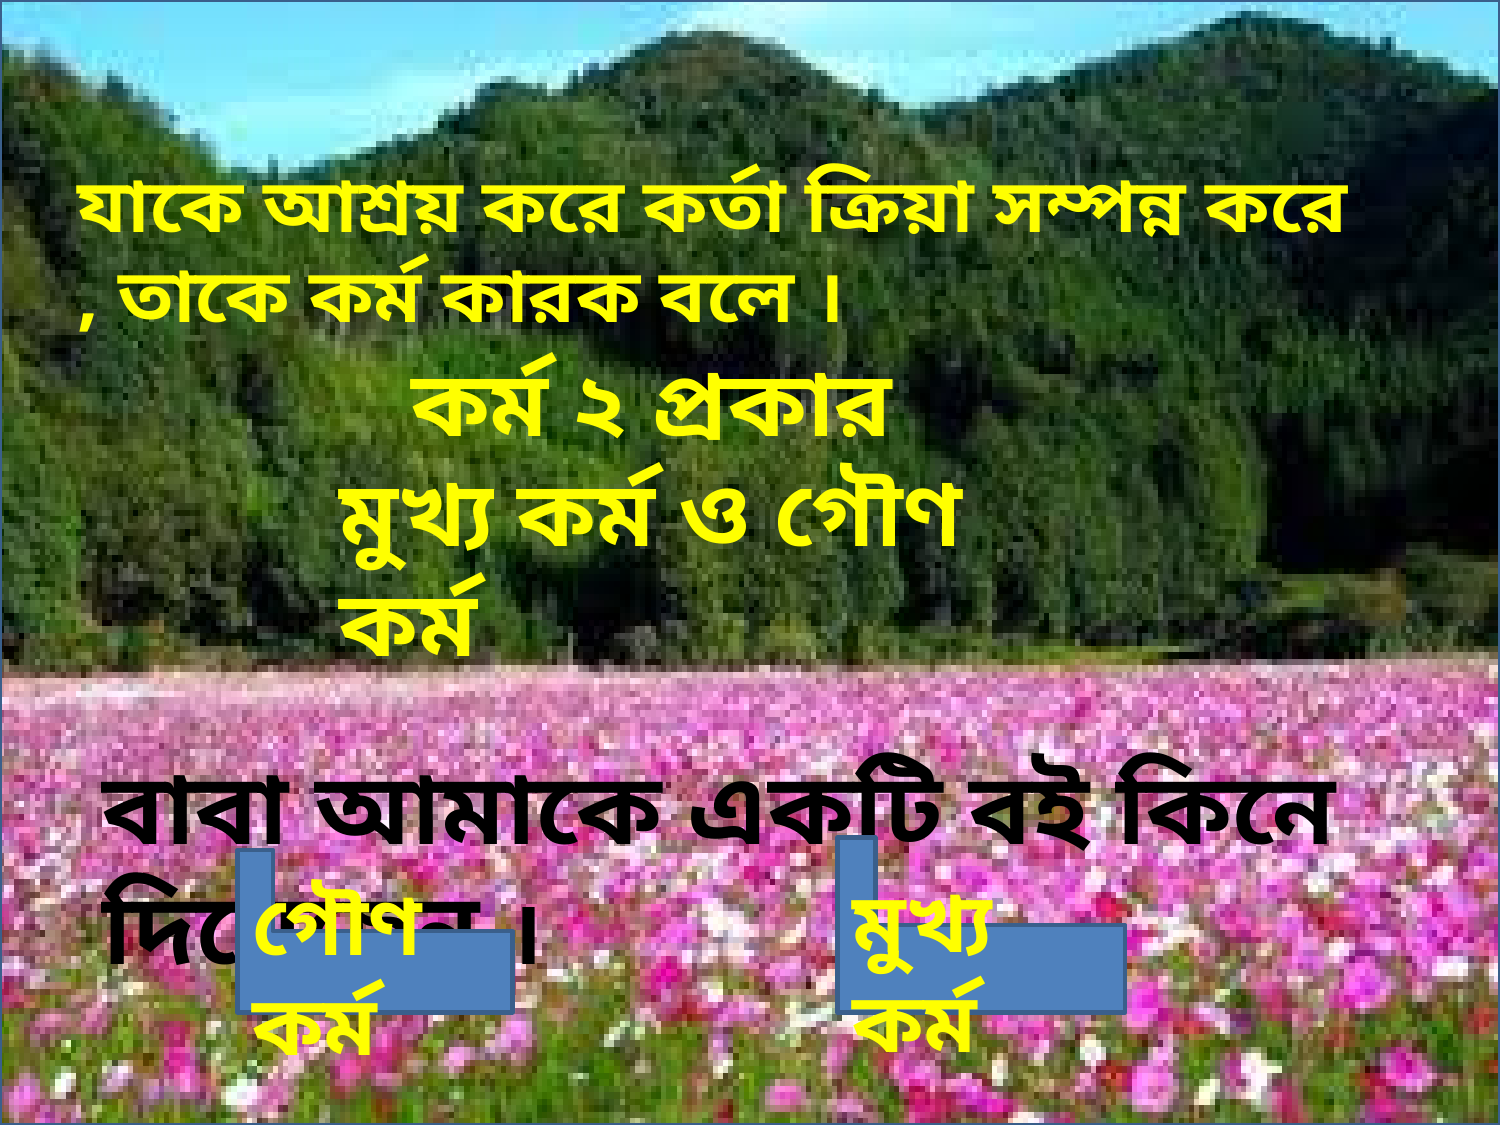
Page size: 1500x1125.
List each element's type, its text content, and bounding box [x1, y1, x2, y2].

text_box মুখ্য কর্ম [835, 835, 1127, 1015]
text_box বাবা আমাকে একটি বই কিনে দিয়েছেন । [87, 737, 1475, 993]
text_box গৌণ কর্ম [235, 848, 515, 1015]
text_box কর্ম ২ প্রকার মুখ্য কর্ম ও গৌণ কর্ম [324, 337, 1125, 683]
text_box [0, 0, 1500, 1125]
text_box যাকে আশ্রয় করে কর্তা ক্রিয়া সম্পন্ন করে , তাকে কর্ম কারক বলে । [62, 149, 1375, 345]
